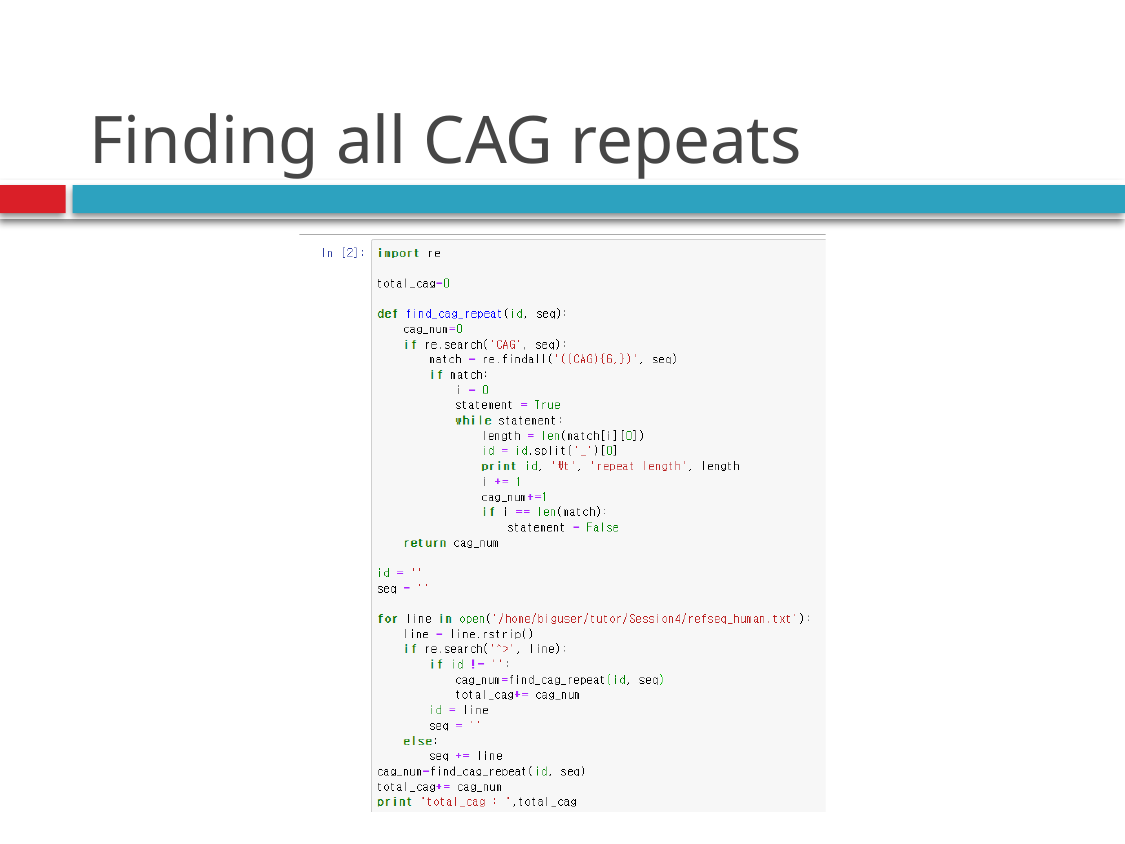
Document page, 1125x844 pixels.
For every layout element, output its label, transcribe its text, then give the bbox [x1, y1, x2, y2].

picture [298, 234, 826, 813]
title Finding all CAG repeats [75, 19, 1079, 185]
